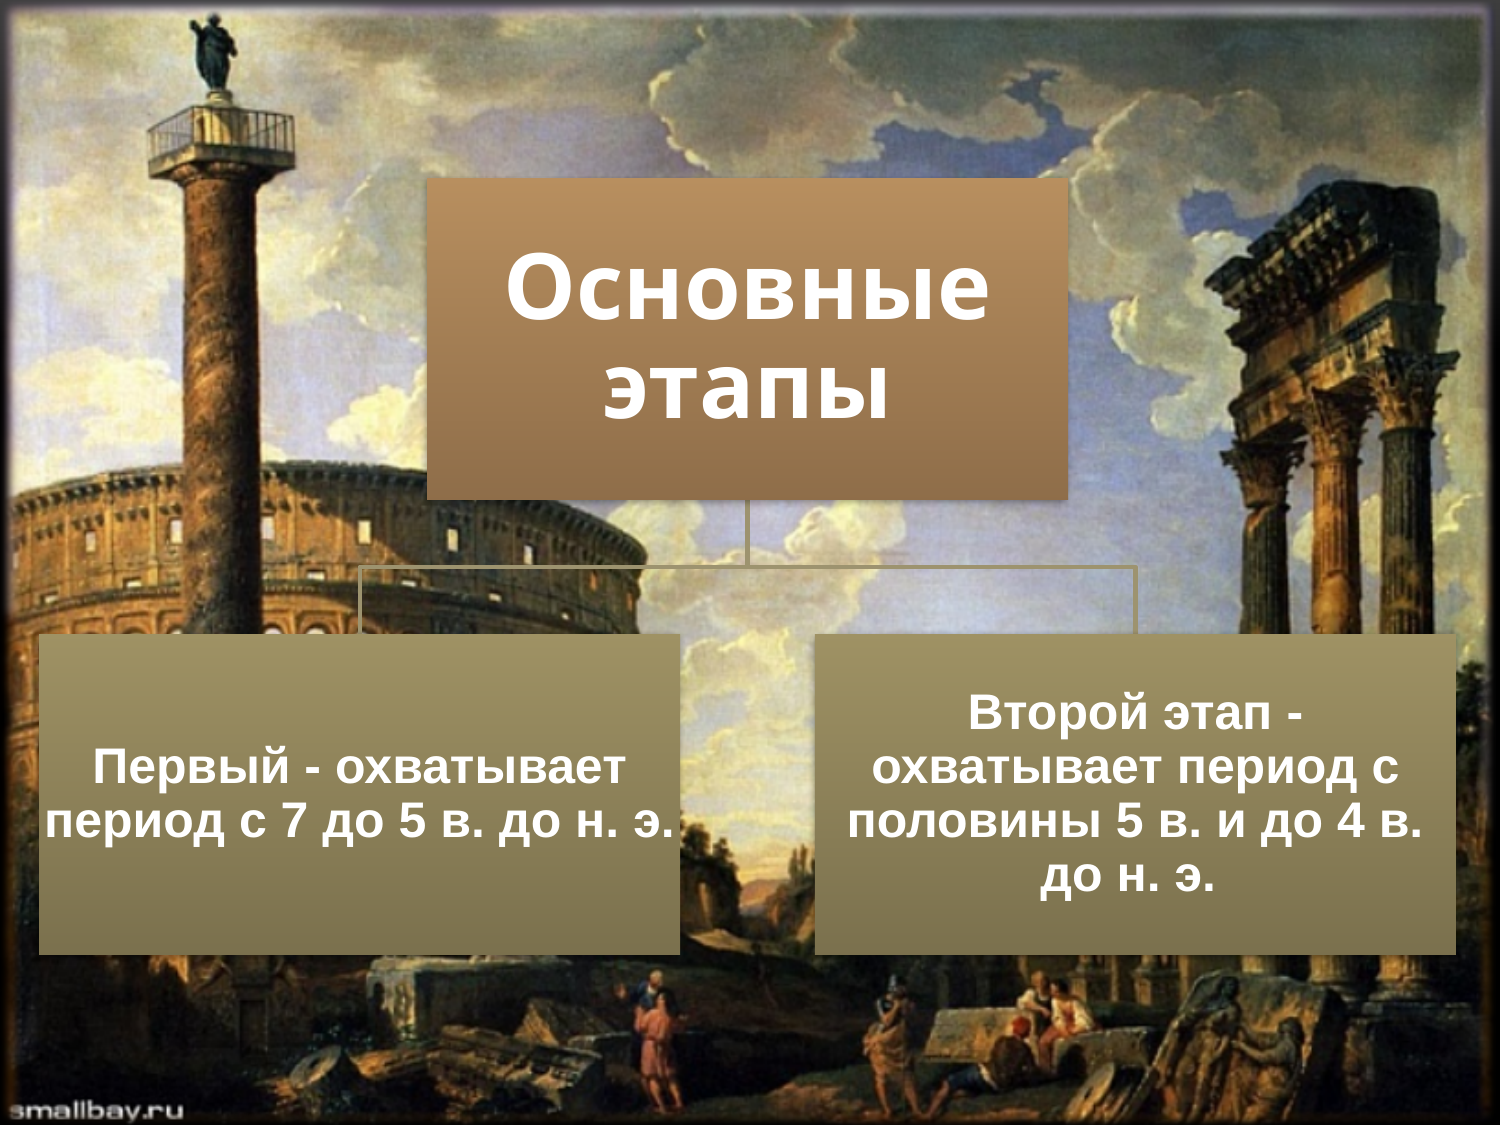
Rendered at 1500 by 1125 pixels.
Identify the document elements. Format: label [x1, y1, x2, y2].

picture [0, 0, 1500, 1125]
text_box [38, 40, 1457, 1093]
